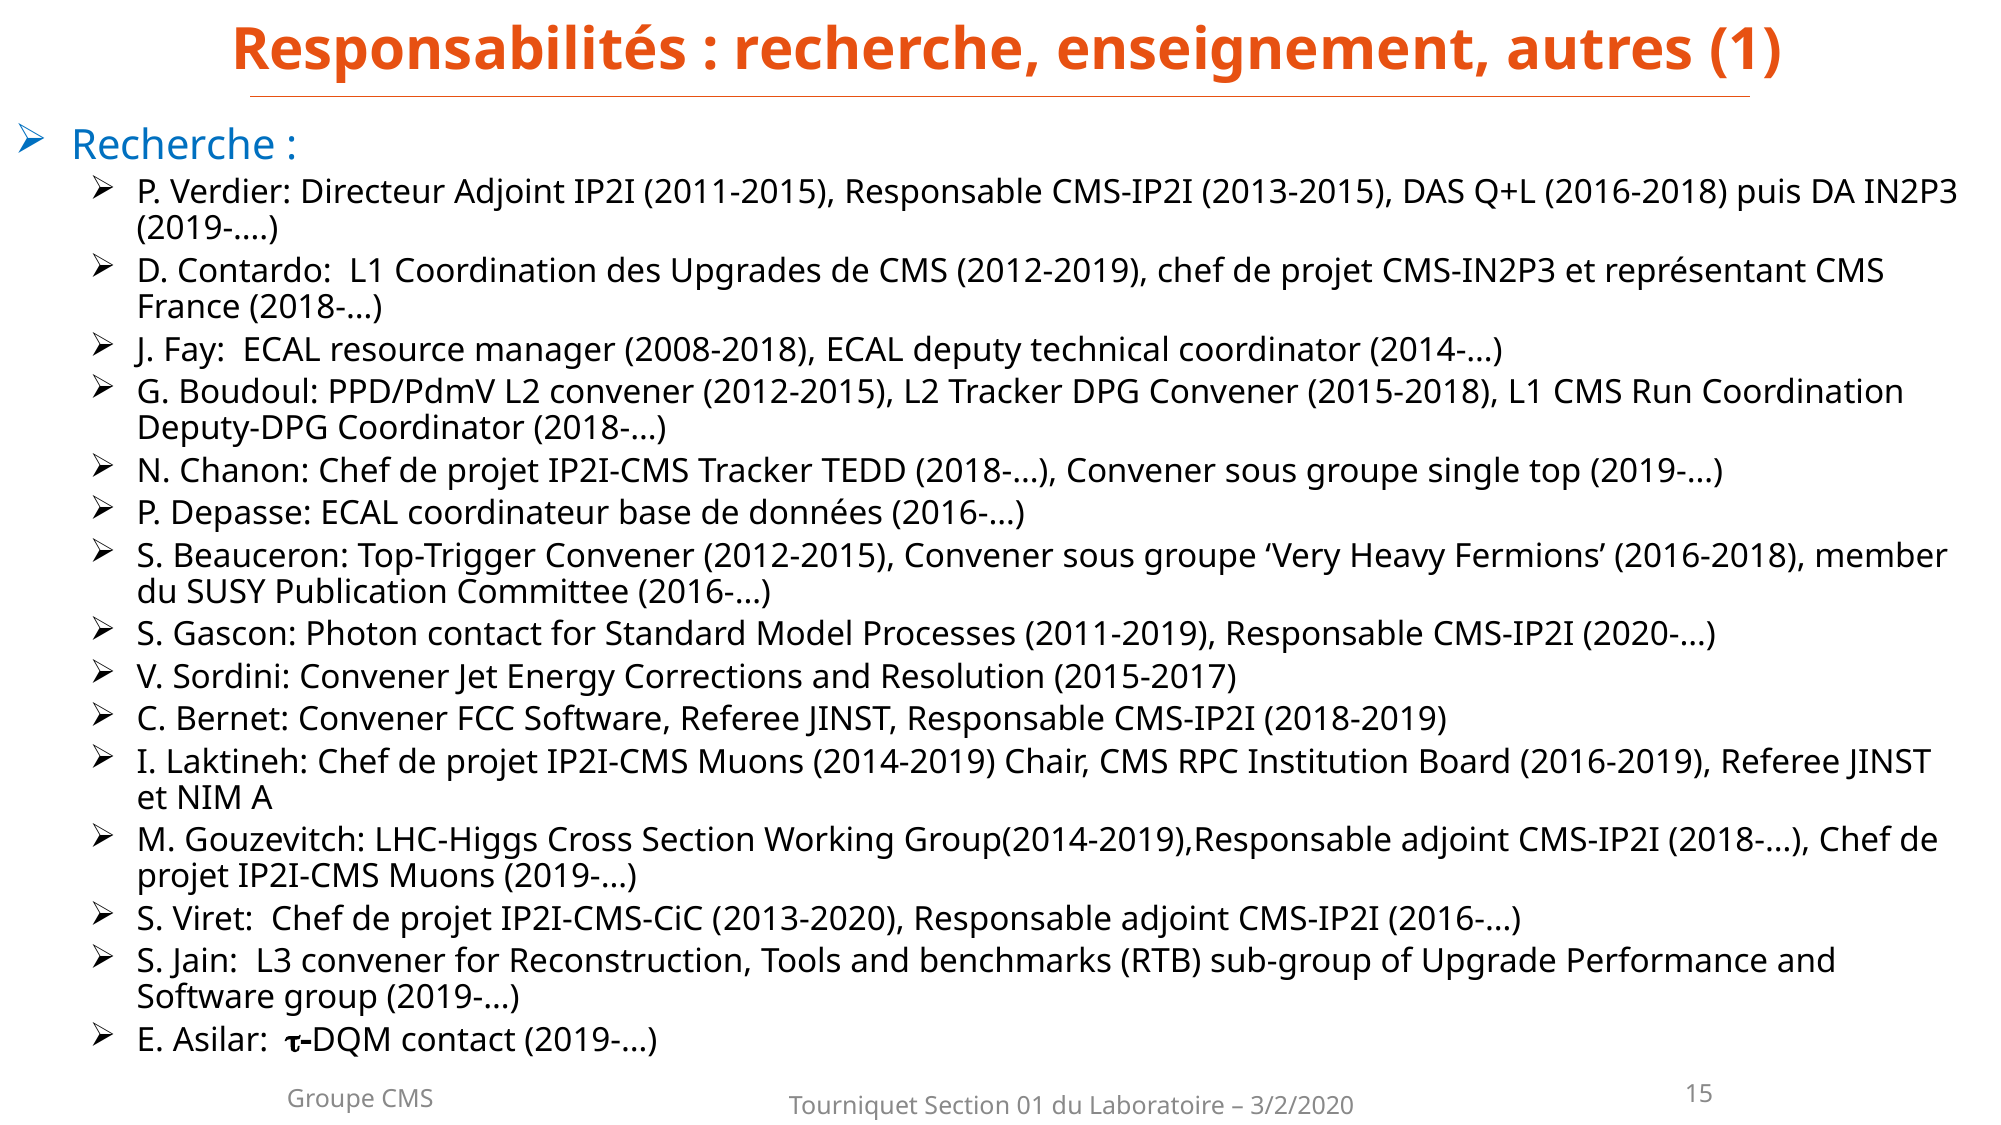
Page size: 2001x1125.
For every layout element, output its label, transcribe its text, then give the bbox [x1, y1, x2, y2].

text_box Responsabilités : recherche, enseignement, autres (1) [0, 0, 2000, 132]
footer Tourniquet Section 01 du Laboratoire – 3/2/2020 [728, 1080, 1416, 1125]
text_box Groupe CMS [272, 1067, 623, 1125]
text_box 15 [1378, 1065, 1729, 1125]
text_box Recherche : P. Verdier: Directeur Adjoint IP2I (2011-2015), Responsable CMS-IP2I (2013-2015), DAS Q+L (2016-2018) puis DA IN2P3 (2019-….) D. Contardo: L1 Coordination des Upgrades de CMS (2012-2019), chef de projet CMS-IN2P3 et représentant CMS France (2018-…) J. Fay: ECAL resource manager (2008-2018), ECAL deputy technical coordinator (2014-…) G. Boudoul: PPD/PdmV L2 convener (2012-2015), L2 Tracker DPG Convener (2015-2018), L1 CMS Run Coordination Deputy-DPG Coordinator (2018-…) N. Chanon: Chef de projet IP2I-CMS Tracker TEDD (2018-…), Convener sous groupe single top (2019-…) P. Depasse: ECAL coordinateur base de données (2016-…) S. Beauceron: Top-Trigger Convener (2012-2015), Convener sous groupe ‘Very Heavy Fermions’ (2016-2018), member du SUSY Publication Committee (2016-…) S. Gascon: Photon contact for Standard Model Processes (2011-2019), Responsable CMS-IP2I (2020-…) V. Sordini: Convener Jet Energy Corrections and Resolution (2015-2017) C. Bernet: Convener FCC Software, Referee JINST, Responsable CMS-IP2I (2018-2019) I. Laktineh: Chef de projet IP2I-CMS Muons (2014-2019) Chair, CMS RPC Institution Board (2016-2019), Referee JINST et NIM A M. Gouzevitch: LHC-Higgs Cross Section Working Group(2014-2019),Responsable adjoint CMS-IP2I (2018-…), Chef de projet IP2I-CMS Muons (2019-…) S. Viret: Chef de projet IP2I-CMS-CiC (2013-2020), Responsable adjoint CMS-IP2I (2016-…) S. Jain: L3 convener for Reconstruction, Tools and benchmarks (RTB) sub-group of Upgrade Performance and Software group (2019-…) E. Asilar: t-DQM contact (2019-…) [0, 116, 1984, 826]
